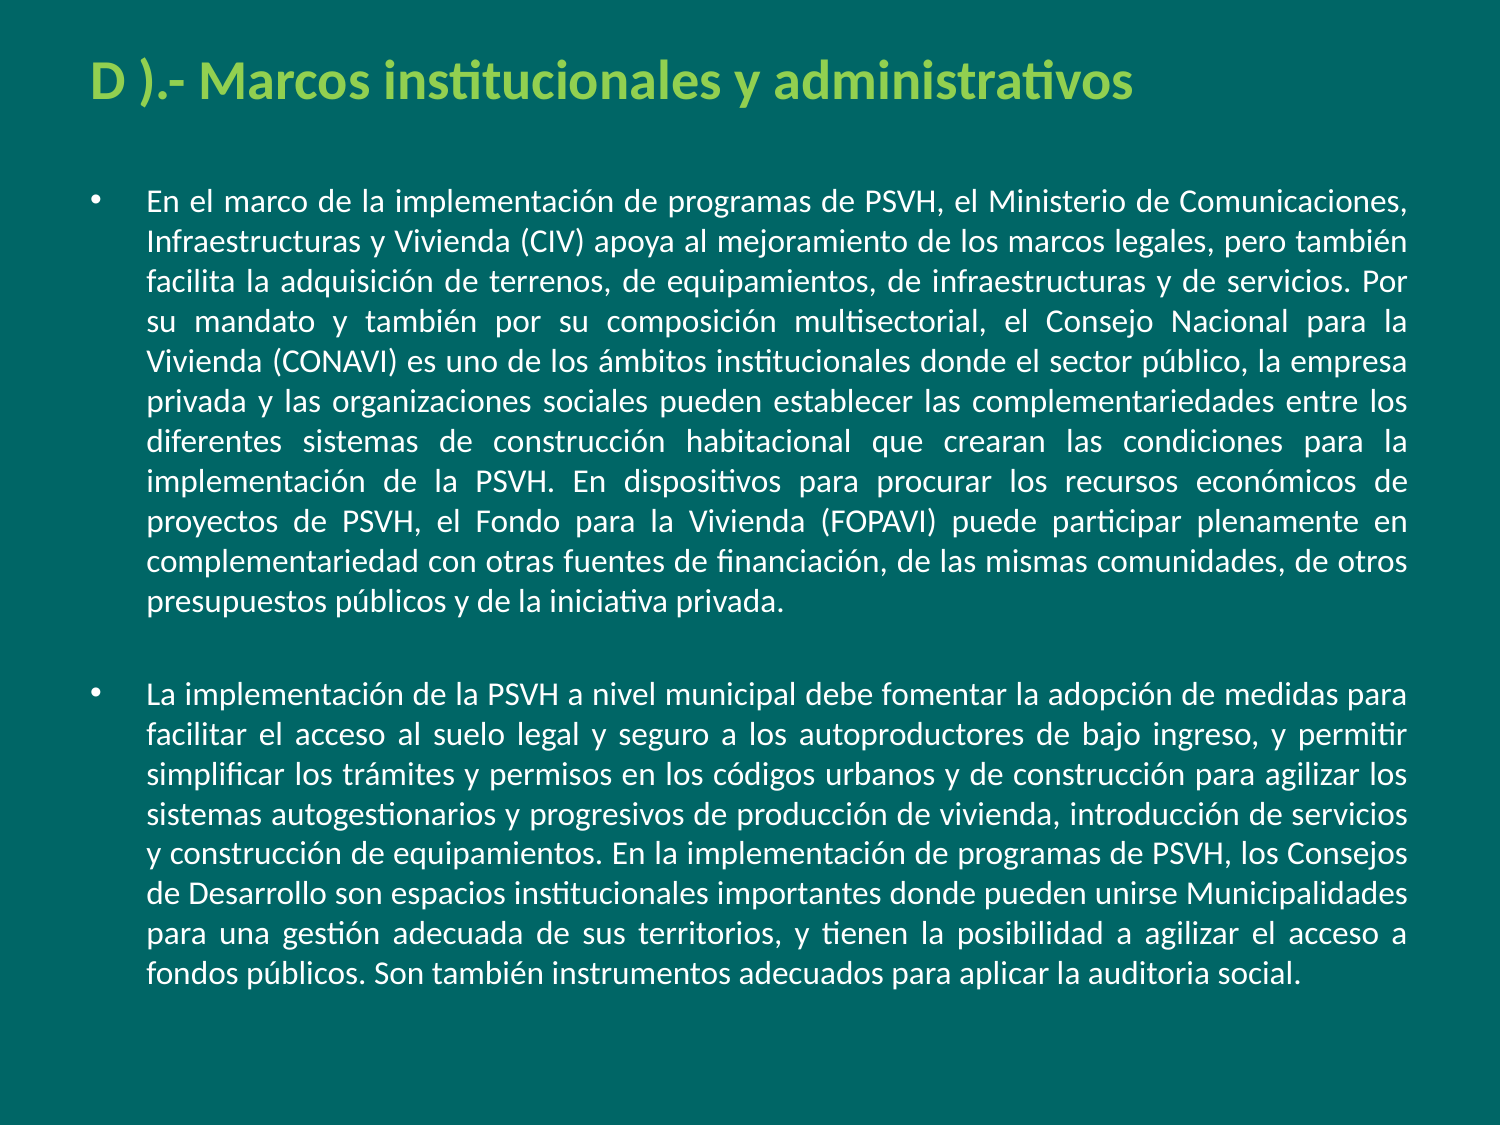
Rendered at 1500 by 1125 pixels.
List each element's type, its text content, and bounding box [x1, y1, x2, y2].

list En el marco de la implementación de programas de PSVH, el Ministerio de Comunicaciones, Infraestructuras y Vivienda (CIV) apoya al mejoramiento de los marcos legales, pero también facilita la adquisición de terrenos, de equipamientos, de infraestructuras y de servicios. Por su mandato y también por su composición multisectorial, el Consejo Nacional para la Vivienda (CONAVI) es uno de los ámbitos institucionales donde el sector público, la empresa privada y las organizaciones sociales pueden establecer las complementariedades entre los diferentes sistemas de construcción habitacional que crearan las condiciones para la implementación de la PSVH. En dispositivos para procurar los recursos económicos de proyectos de PSVH, el Fondo para la Vivienda (FOPAVI) puede participar plenamente en complementariedad con otras fuentes de financiación, de las mismas comunidades, de otros presupuestos públicos y de la iniciativa privada. La implementación de la PSVH a nivel municipal debe fomentar la adopción de medidas para facilitar el acceso al suelo legal y seguro a los autoproductores de bajo ingreso, y permitir simplificar los trámites y permisos en los códigos urbanos y de construcción para agilizar los sistemas autogestionarios y progresivos de producción de vivienda, introducción de servicios y construcción de equipamientos. En la implementación de programas de PSVH, los Consejos de Desarrollo son espacios institucionales importantes donde pueden unirse Municipalidades para una gestión adecuada de sus territorios, y tienen la posibilidad a agilizar el acceso a fondos públicos. Son también instrumentos adecuados para aplicar la auditoria social. [75, 125, 1425, 1083]
title D ).- Marcos institucionales y administrativos [75, 0, 1425, 125]
